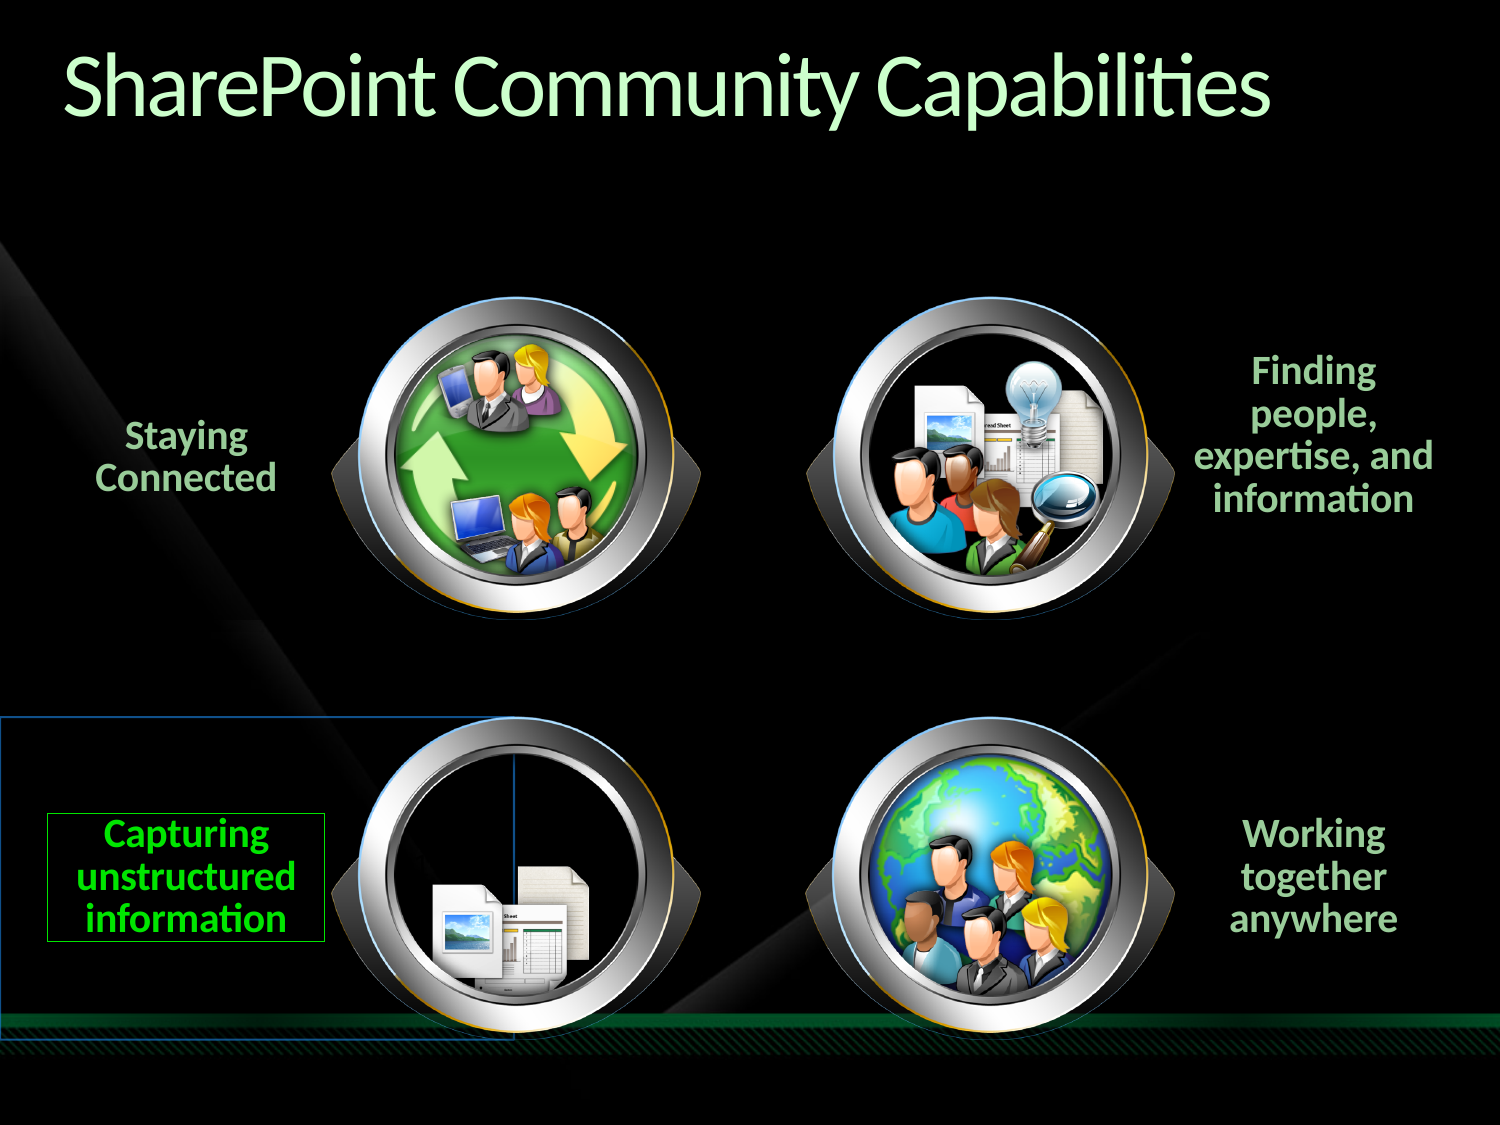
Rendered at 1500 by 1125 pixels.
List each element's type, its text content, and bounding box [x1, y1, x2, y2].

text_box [805, 296, 1175, 620]
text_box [1175, 296, 1500, 620]
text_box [0, 716, 331, 1040]
title SharePoint Community Capabilities [62, 37, 1438, 138]
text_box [1175, 716, 1500, 1040]
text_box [331, 296, 701, 620]
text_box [0, 296, 331, 620]
picture [0, 0, 1500, 1125]
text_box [331, 716, 701, 1040]
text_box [805, 716, 1175, 1040]
